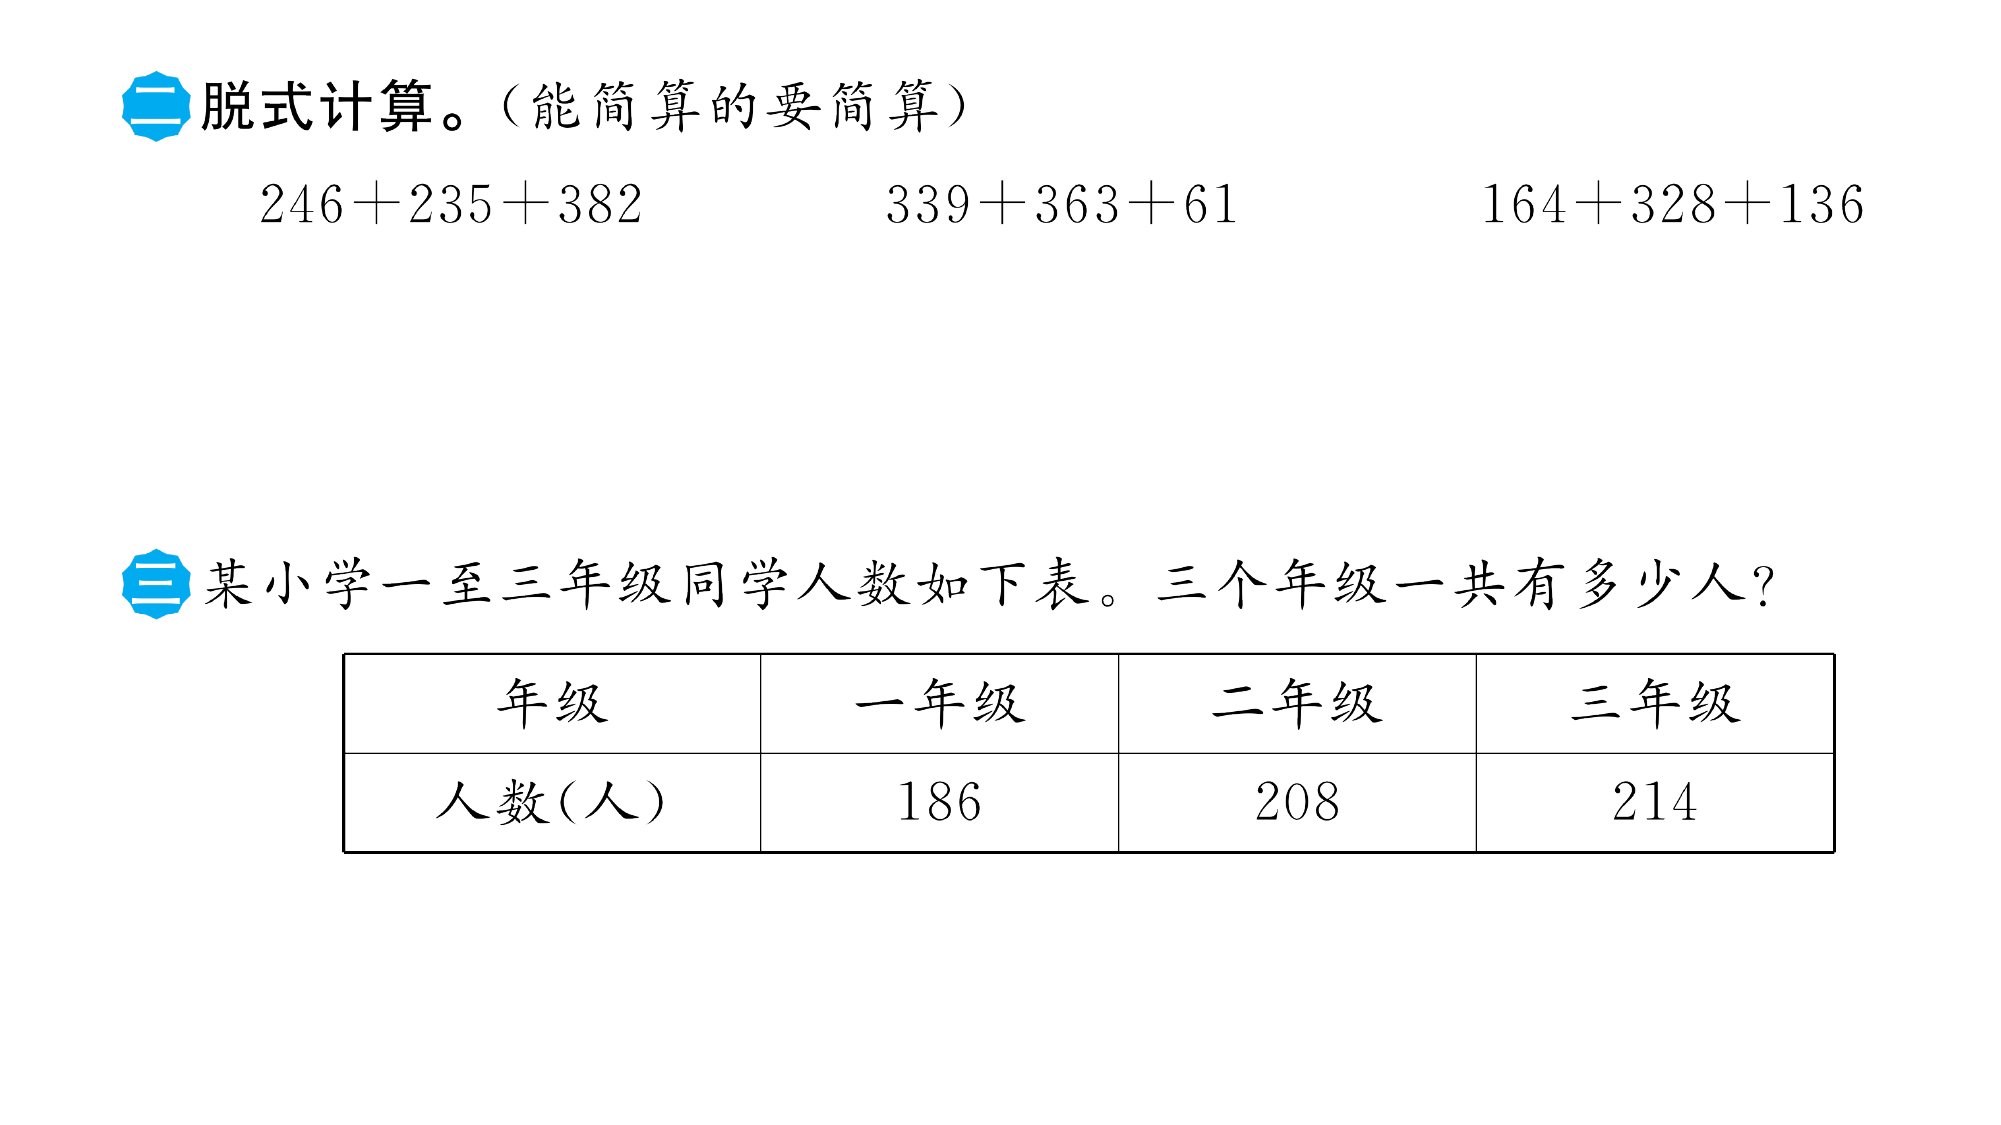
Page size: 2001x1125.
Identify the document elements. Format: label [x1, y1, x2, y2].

picture [118, 54, 2000, 1063]
